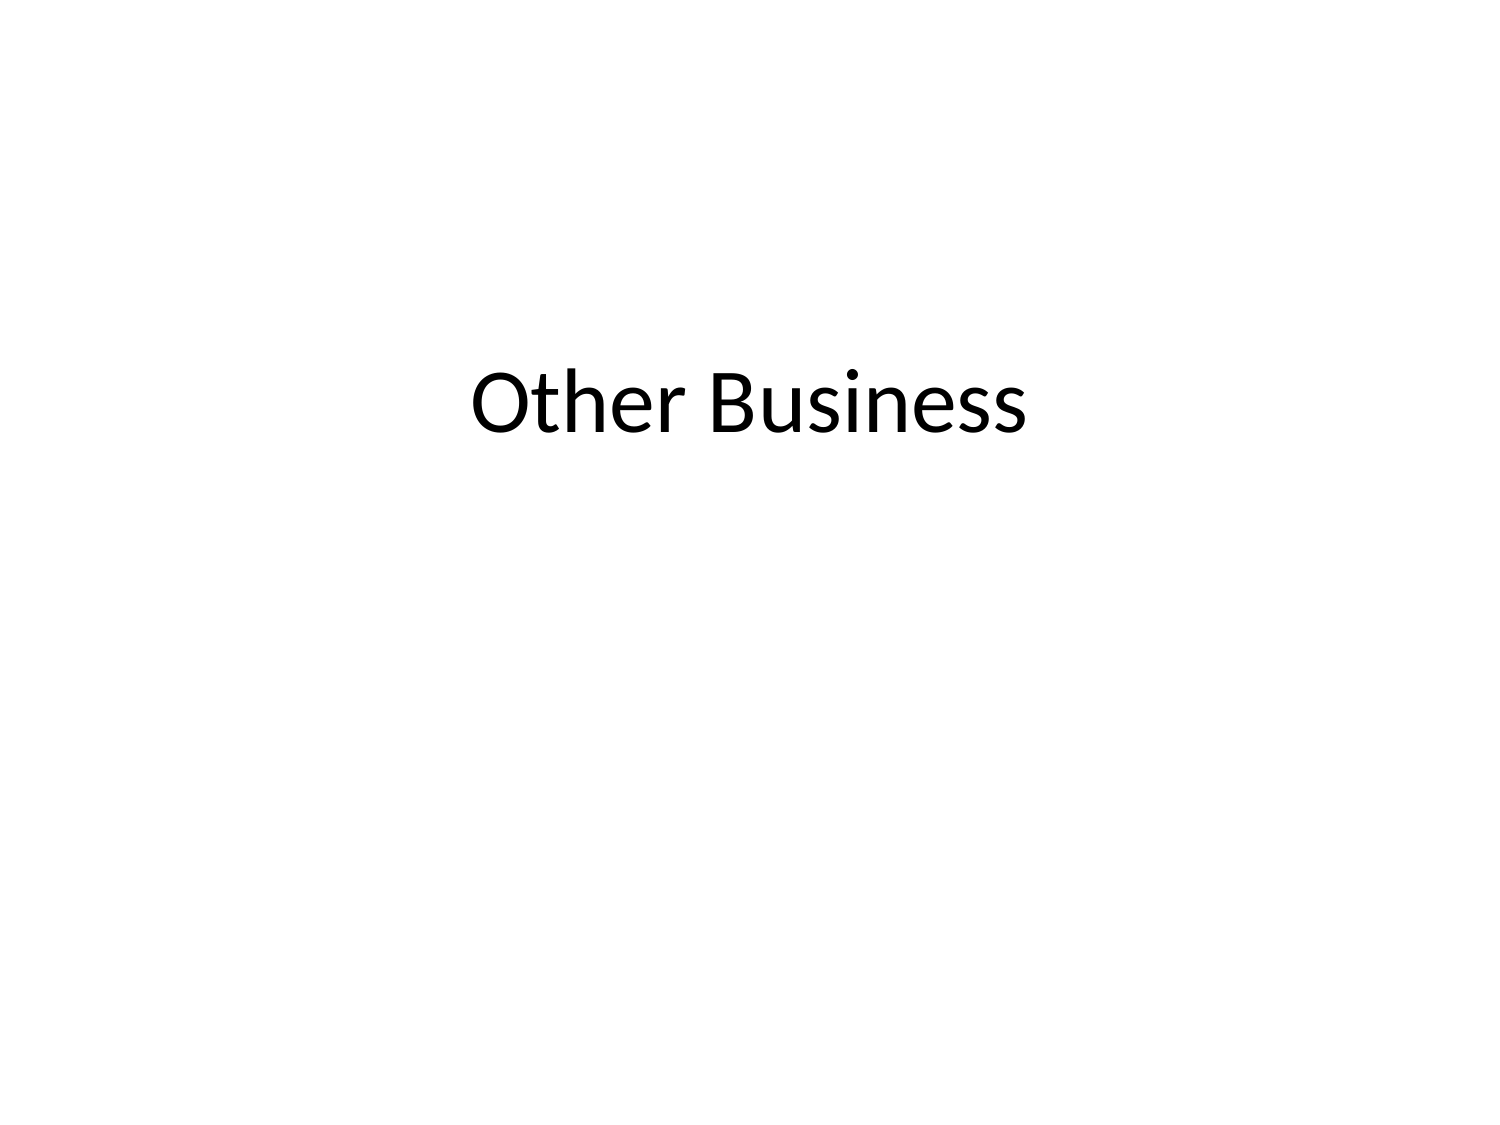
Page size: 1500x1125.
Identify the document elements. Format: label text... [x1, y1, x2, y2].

title Other Business [112, 275, 1388, 517]
